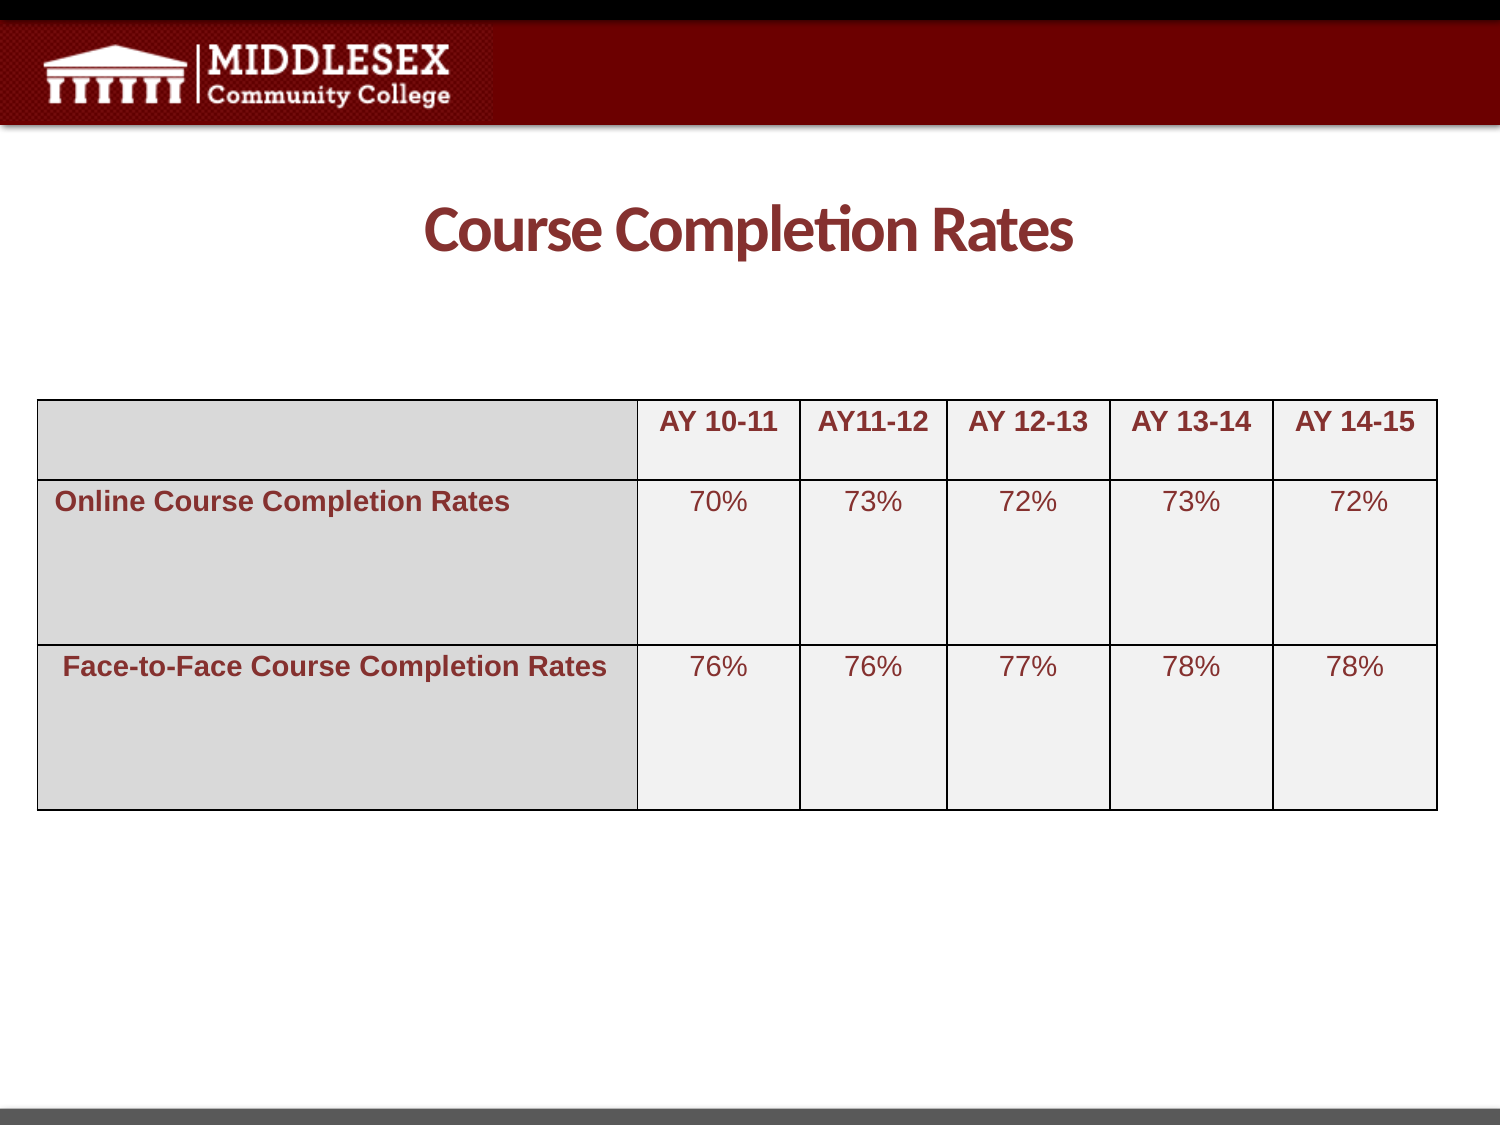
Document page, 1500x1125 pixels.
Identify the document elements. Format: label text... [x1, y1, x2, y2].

table_header AY 10-11 [638, 401, 799, 479]
table_cell 70% [638, 481, 799, 644]
table_header AY11-12 [801, 401, 946, 479]
table_cell 77% [948, 646, 1109, 809]
table_cell 72% [1274, 481, 1436, 644]
table_cell Face-to-Face Course Completion Rates [38, 646, 637, 809]
table_cell 78% [1274, 646, 1436, 809]
table_header [38, 401, 637, 479]
title Course Completion Rates [75, 162, 1425, 288]
table_cell 72% [948, 481, 1109, 644]
table_cell 76% [801, 646, 946, 809]
table_header AY 13-14 [1111, 401, 1272, 479]
picture [0, 24, 493, 121]
table_cell 73% [801, 481, 946, 644]
table_header AY 14-15 [1274, 401, 1436, 479]
table_cell 78% [1111, 646, 1272, 809]
table_cell 73% [1111, 481, 1272, 644]
table_cell Online Course Completion Rates [38, 481, 637, 644]
table_cell 76% [638, 646, 799, 809]
table_header AY 12-13 [948, 401, 1109, 479]
